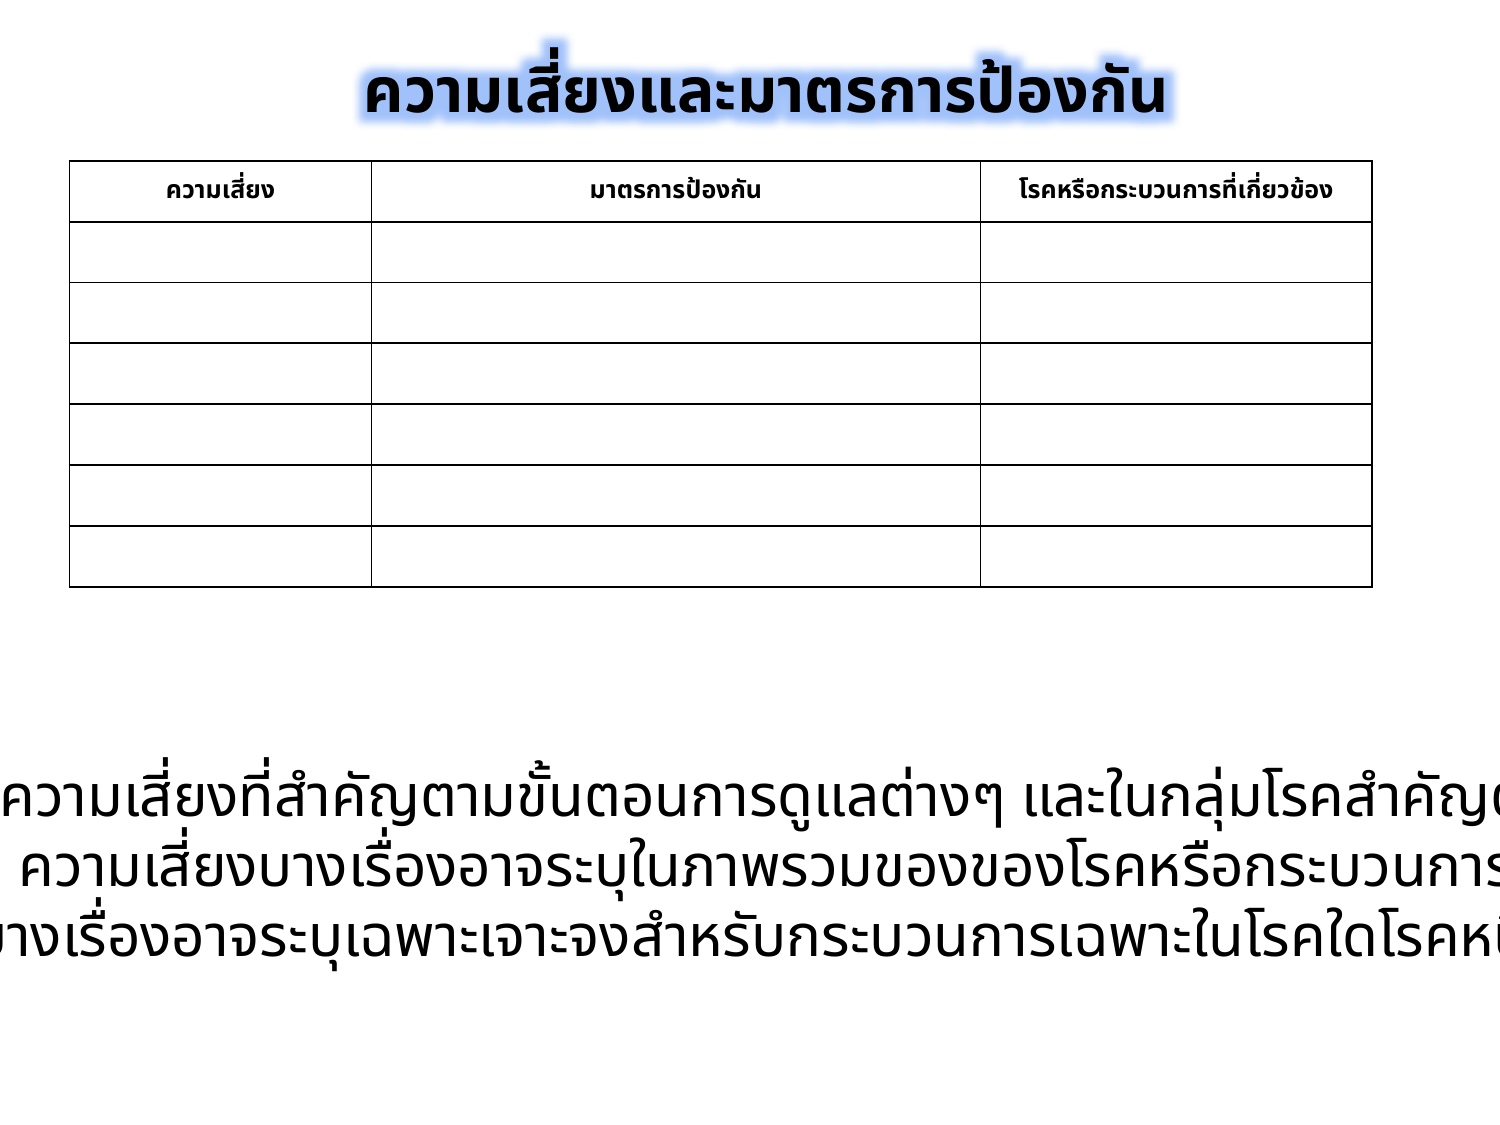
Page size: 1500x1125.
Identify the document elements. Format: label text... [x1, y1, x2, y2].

table_header โรคหรือกระบวนการที่เกี่ยวข้อง [981, 162, 1371, 221]
table_cell [372, 344, 980, 403]
table_header มาตรการป้องกัน [372, 162, 980, 221]
table_cell [70, 283, 371, 342]
text_box ระบุความเสี่ยงที่สำคัญตามขั้นตอนการดูแลต่างๆ และในกลุ่มโรคสำคัญต่างๆ ความเสี่ยงบางเรื่องอาจระบุในภาพรวมของของโรคหรือกระบวนการ บางเรื่องอาจระบุเฉพาะเจาะจงสำหรับกระบวนการเฉพาะในโรคใดโรคหนึ่ง [0, 750, 1500, 976]
table_cell [981, 466, 1371, 525]
table_cell [70, 223, 371, 282]
table_cell [70, 405, 371, 464]
table_cell [981, 527, 1371, 586]
table_cell [70, 527, 371, 586]
text_box ความเสี่ยงและมาตรการป้องกัน [352, 44, 1182, 131]
table_cell [981, 405, 1371, 464]
table_cell [70, 466, 371, 525]
table_header ความเสี่ยง [70, 162, 371, 221]
table_cell [981, 223, 1371, 282]
table_cell [981, 283, 1371, 342]
table_cell [372, 283, 980, 342]
table_cell [372, 223, 980, 282]
table_cell [70, 344, 371, 403]
table_cell [372, 405, 980, 464]
table_cell [372, 527, 980, 586]
table_cell [372, 466, 980, 525]
table_cell [981, 344, 1371, 403]
